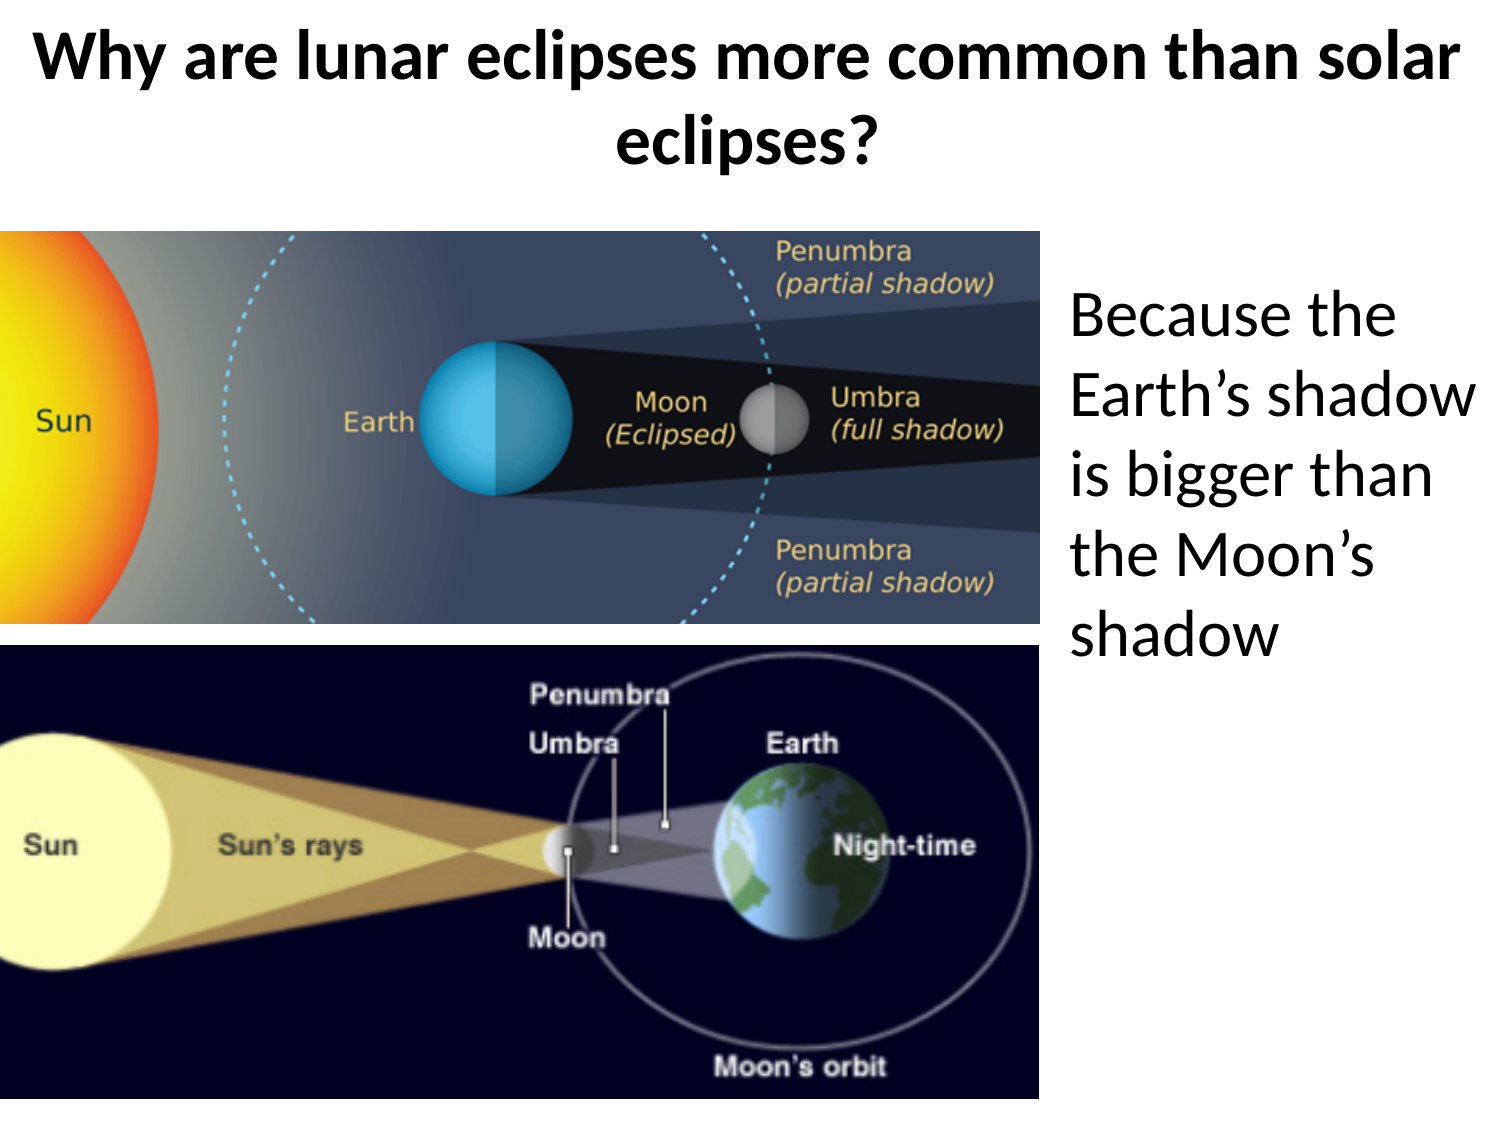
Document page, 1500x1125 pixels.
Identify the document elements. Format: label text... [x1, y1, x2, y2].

title Why are lunar eclipses more common than solar eclipses? [0, 0, 1500, 188]
picture [0, 231, 1040, 625]
picture [0, 644, 1040, 1100]
list Because the Earth’s shadow is bigger than the Moon’s shadow [998, 262, 1500, 1005]
